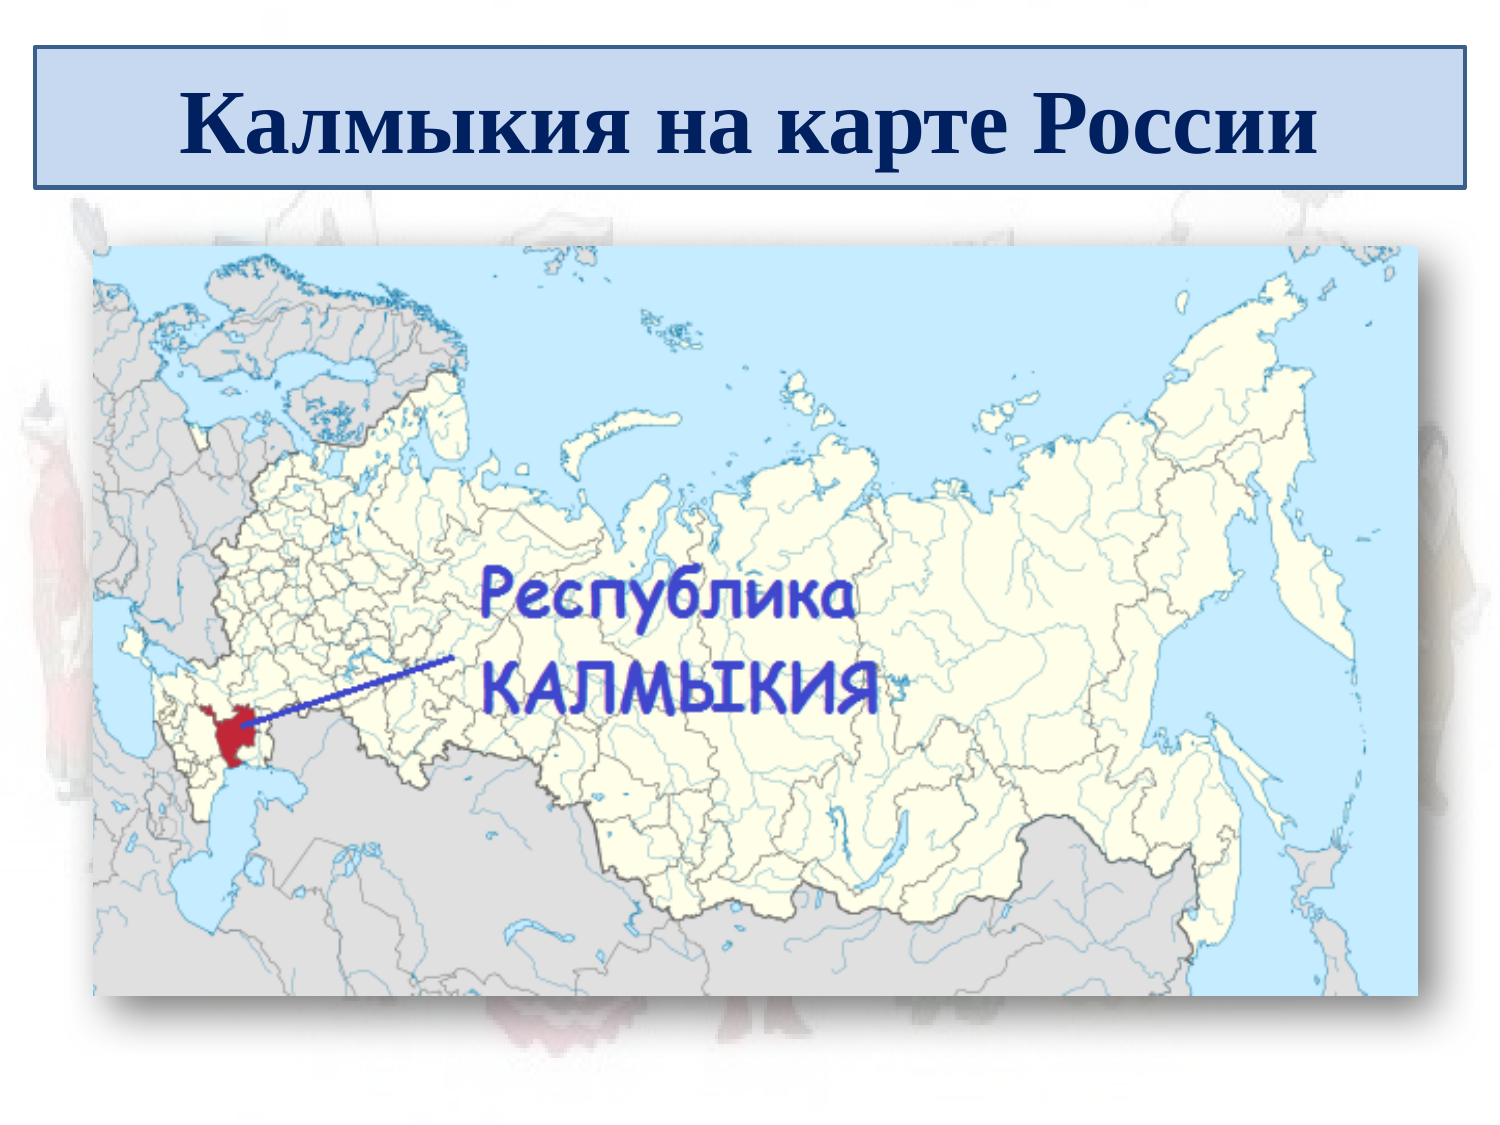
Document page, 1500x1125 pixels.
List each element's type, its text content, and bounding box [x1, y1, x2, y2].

picture [93, 245, 1419, 997]
text_box Калмыкия на карте России [33, 45, 1467, 190]
